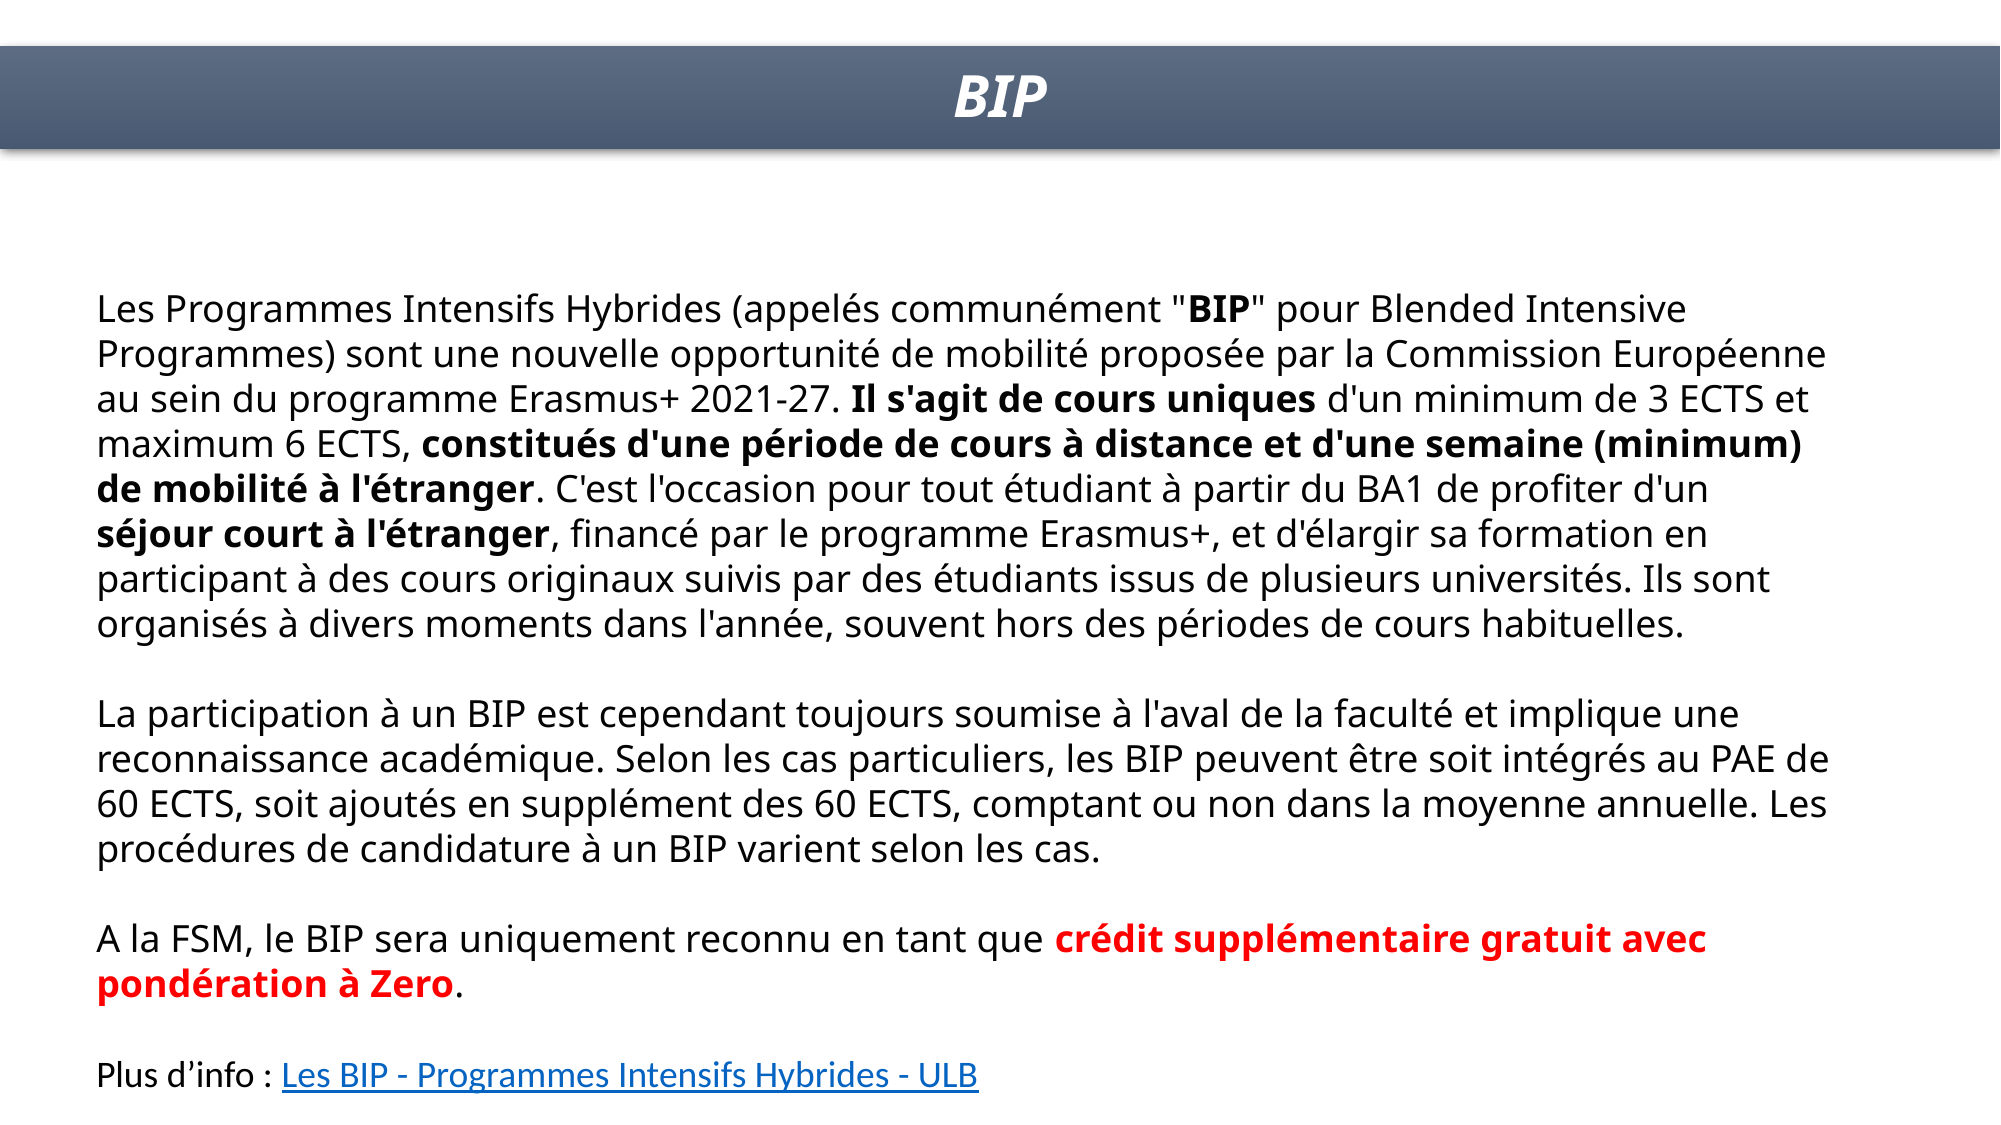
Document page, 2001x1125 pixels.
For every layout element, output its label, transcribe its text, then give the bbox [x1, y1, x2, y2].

text_box Les Programmes Intensifs Hybrides (appelés communément "BIP" pour Blended Intensive Programmes) sont une nouvelle opportunité de mobilité proposée par la Commission Européenne au sein du programme Erasmus+ 2021-27. Il s'agit de cours uniques d'un minimum de 3 ECTS et maximum 6 ECTS, constitués d'une période de cours à distance et d'une semaine (minimum) de mobilité à l'étranger. C'est l'occasion pour tout étudiant à partir du BA1 de profiter d'un séjour court à l'étranger, financé par le programme Erasmus+, et d'élargir sa formation en participant à des cours originaux suivis par des étudiants issus de plusieurs universités. Ils sont organisés à divers moments dans l'année, souvent hors des périodes de cours habituelles. La participation à un BIP est cependant toujours soumise à l'aval de la faculté et implique une reconnaissance académique. Selon les cas particuliers, les BIP peuvent être soit intégrés au PAE de 60 ECTS, soit ajoutés en supplément des 60 ECTS, comptant ou non dans la moyenne annuelle. Les procédures de candidature à un BIP varient selon les cas. A la FSM, le BIP sera uniquement reconnu en tant que crédit supplémentaire gratuit avec pondération à Zero. Plus d’info : Les BIP - Programmes Intensifs Hybrides - ULB [81, 232, 1849, 1103]
text_box BIP [0, 46, 2000, 149]
